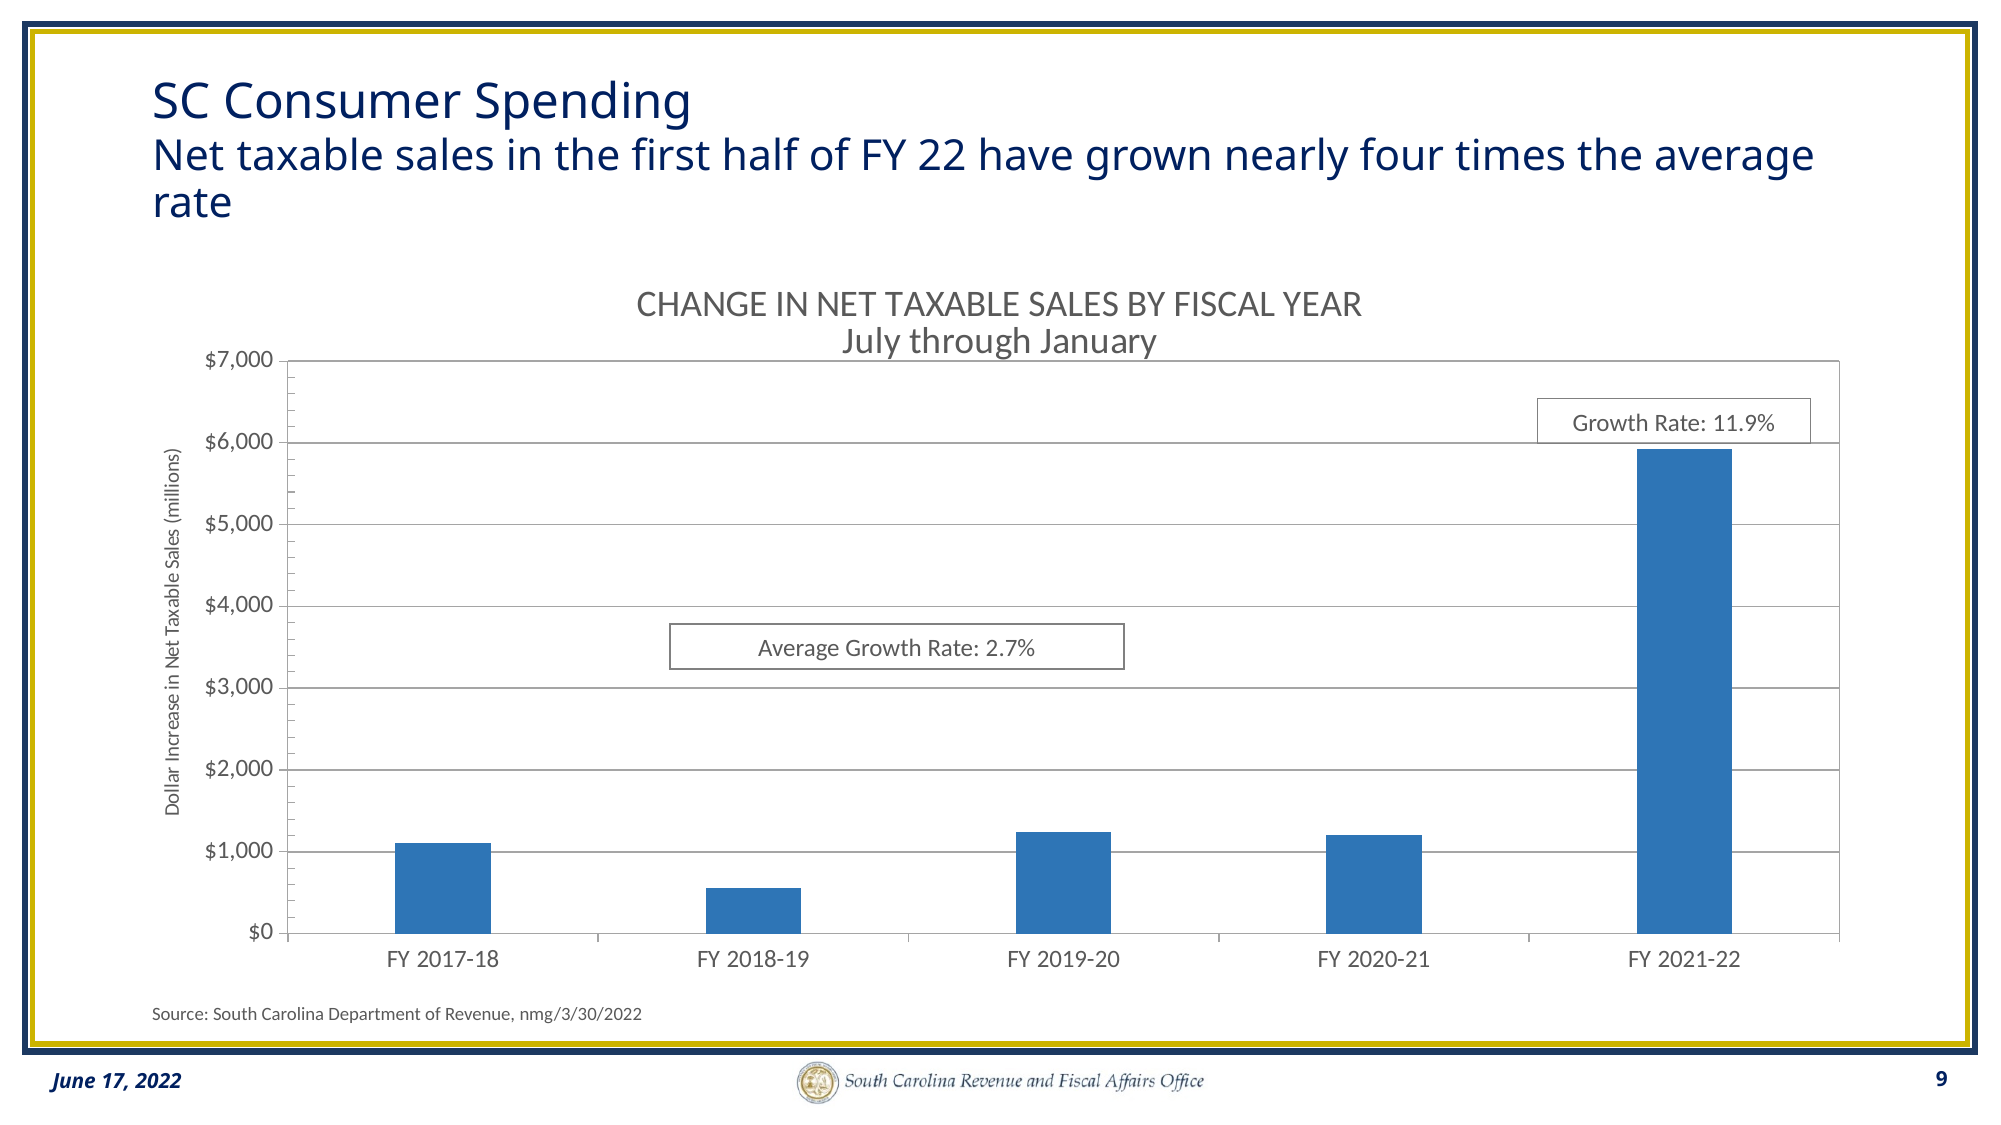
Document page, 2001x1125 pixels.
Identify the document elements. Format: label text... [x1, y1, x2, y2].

title SC Consumer Spending Net taxable sales in the first half of FY 22 have grown nearly four times the average rate [137, 68, 1863, 234]
chart [137, 254, 1863, 994]
picture [792, 1057, 1208, 1108]
slide_number 9 [1512, 1049, 1963, 1110]
text_box Source: South Carolina Department of Revenue, nmg/3/30/2022 [137, 994, 1863, 1031]
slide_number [37, 1050, 488, 1110]
